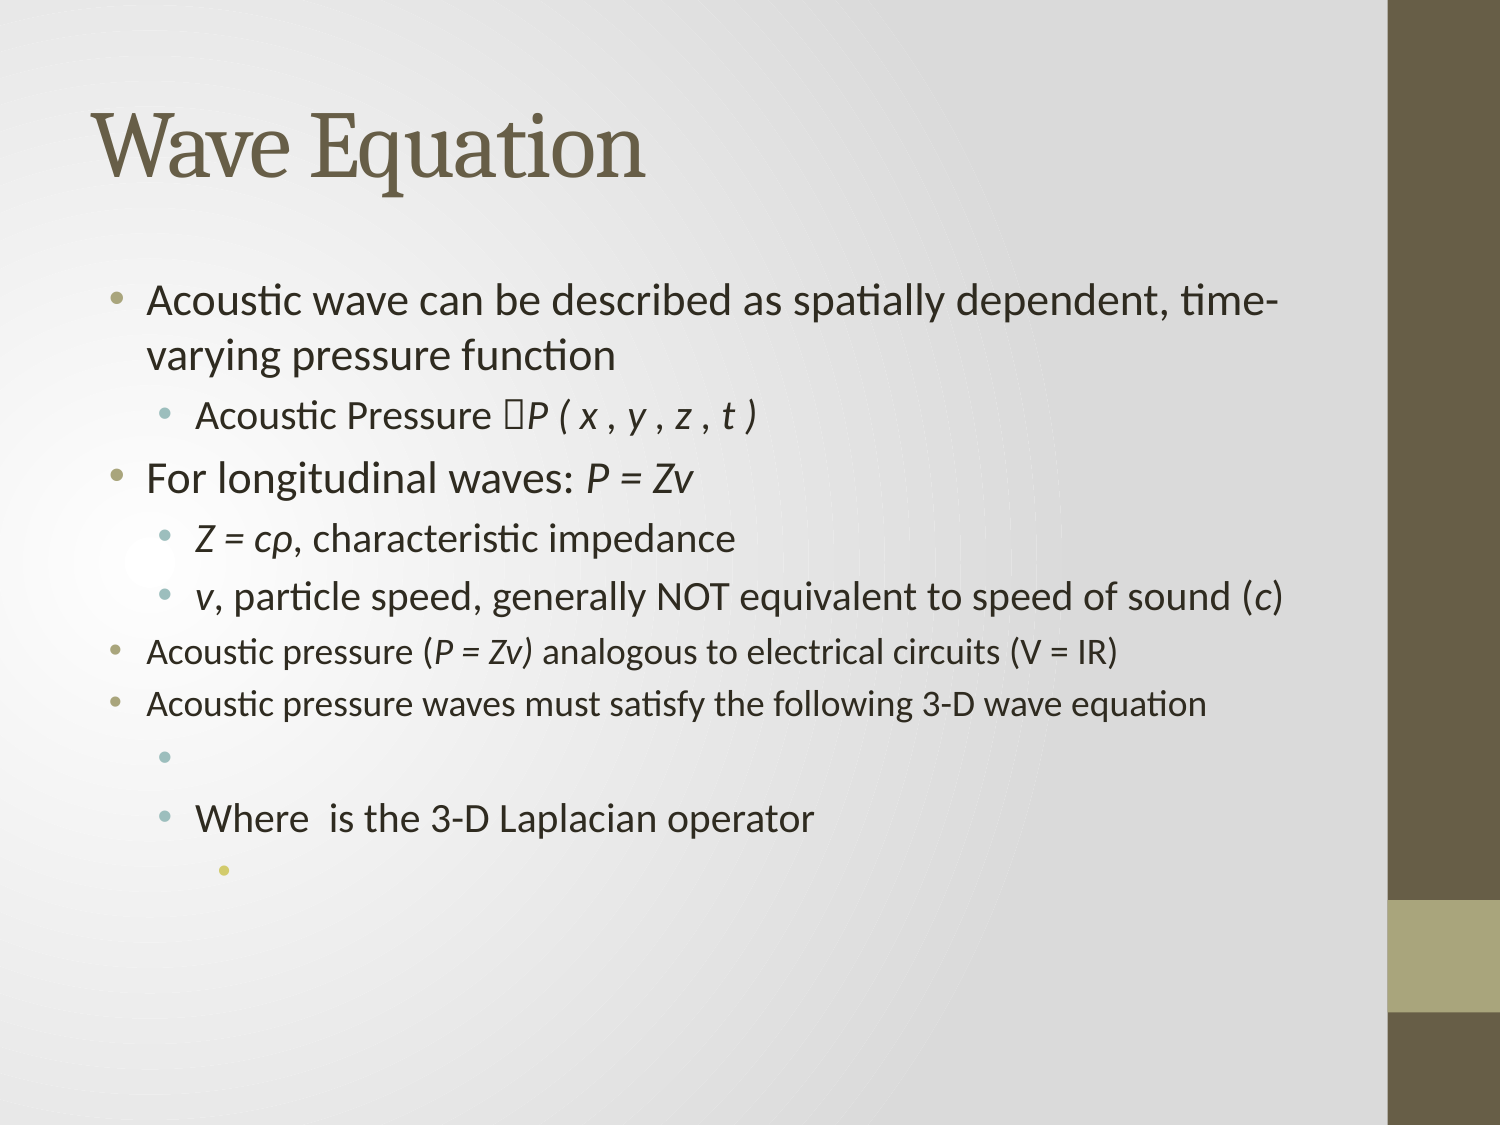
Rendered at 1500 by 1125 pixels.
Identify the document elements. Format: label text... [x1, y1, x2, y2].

title Wave Equation [75, 45, 1325, 233]
